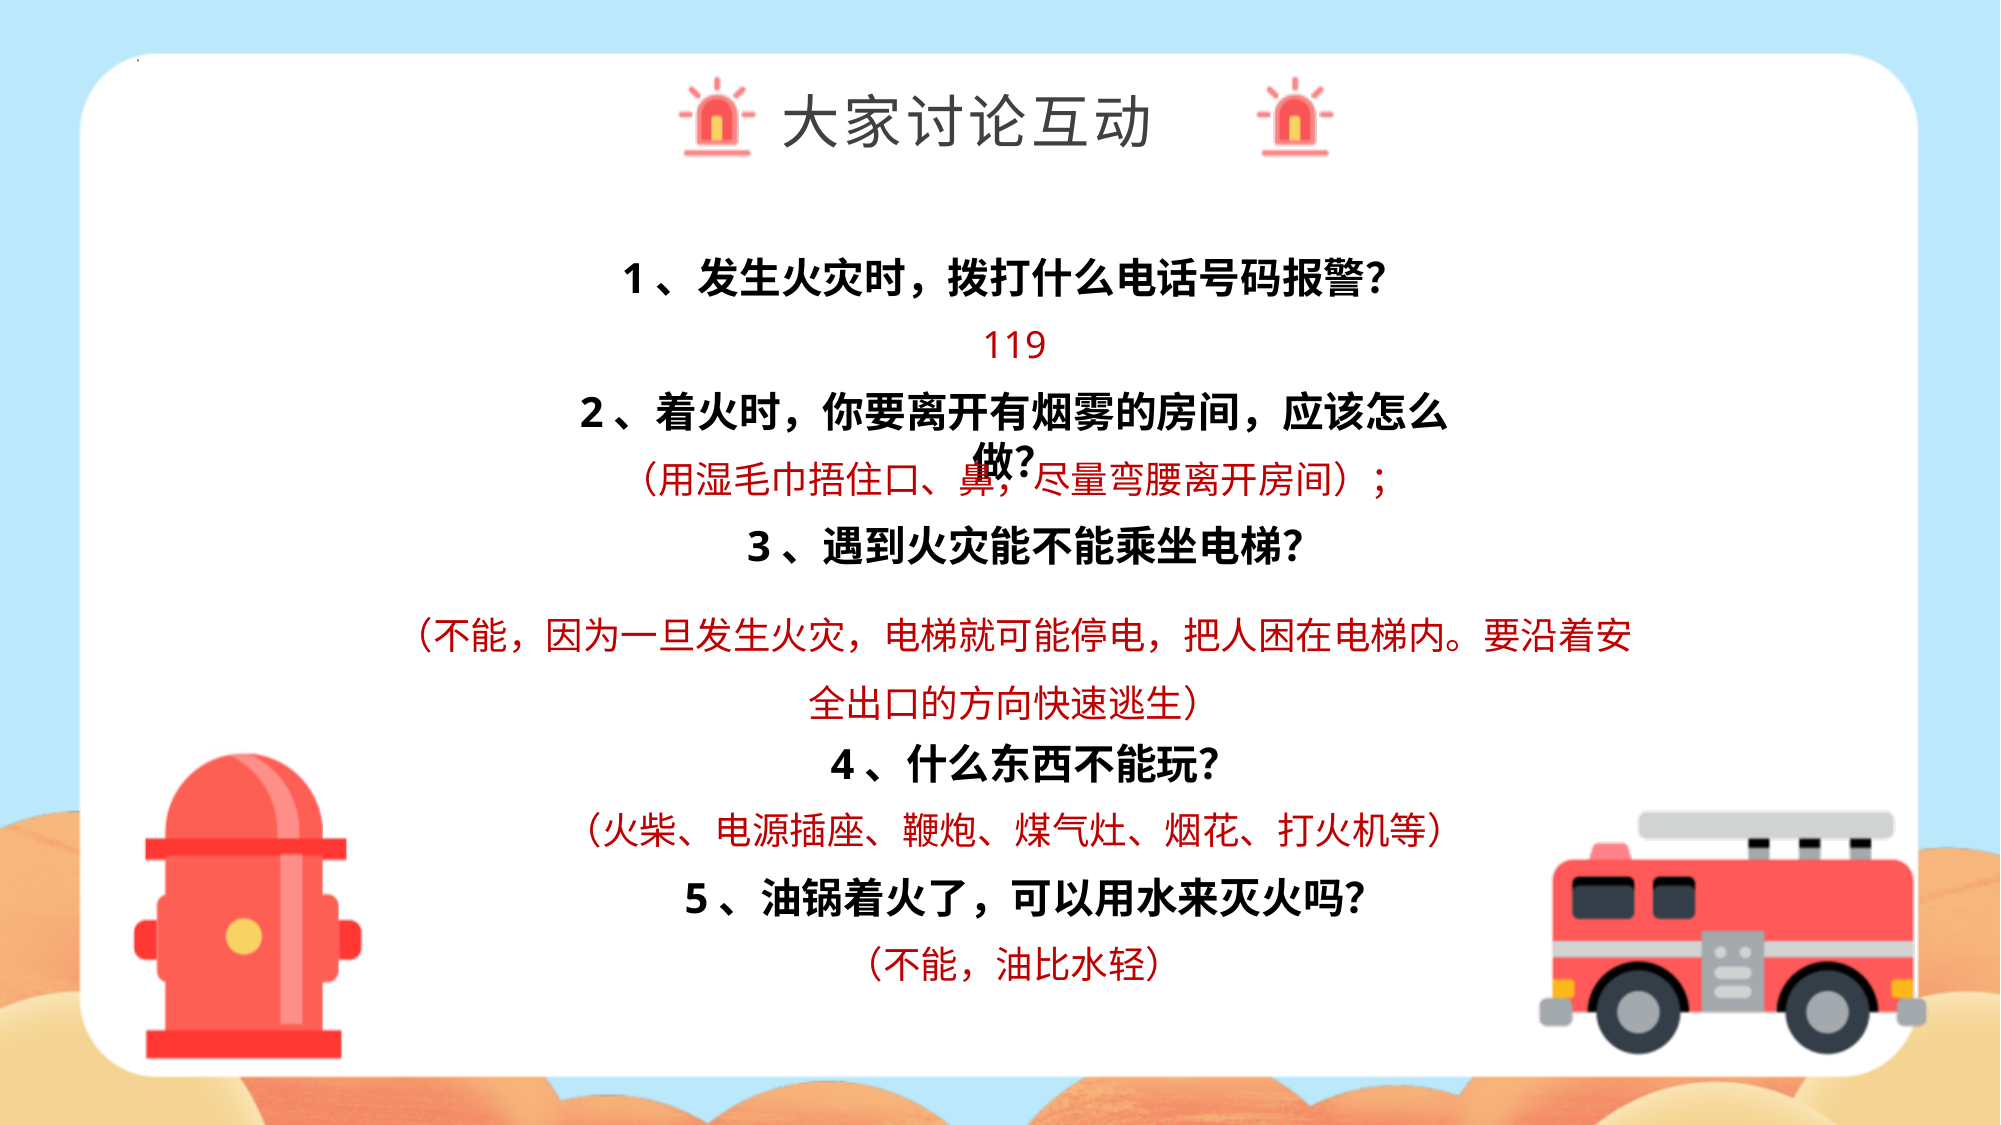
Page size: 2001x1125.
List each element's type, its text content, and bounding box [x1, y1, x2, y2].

text_box 119 [967, 313, 1062, 374]
text_box （用湿毛巾捂住口、鼻，尽量弯腰离开房间）； [595, 448, 1434, 508]
text_box （不能，因为一旦发生火灾，电梯就可能停电，把人困在电梯内。要沿着安全出口的方向快速逃生） [368, 582, 1661, 733]
text_box 1、发生火灾时，拨打什么电话号码报警？ [566, 244, 1463, 310]
text_box （不能，油比水轻） [825, 933, 1204, 994]
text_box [661, 69, 1353, 164]
text_box 2、着火时，你要离开有烟雾的房间，应该怎么做？ [545, 378, 1484, 494]
text_box 3、遇到火灾能不能乘坐电梯？ [713, 512, 1316, 578]
text_box 4、什么东西不能玩？ [795, 730, 1234, 795]
text_box 5、油锅着火了，可以用水来灭火吗？ [654, 864, 1375, 930]
picture [0, 0, 2000, 1125]
text_box （火柴、电源插座、鞭炮、煤气灶、烟花、打火机等） [504, 799, 1508, 860]
